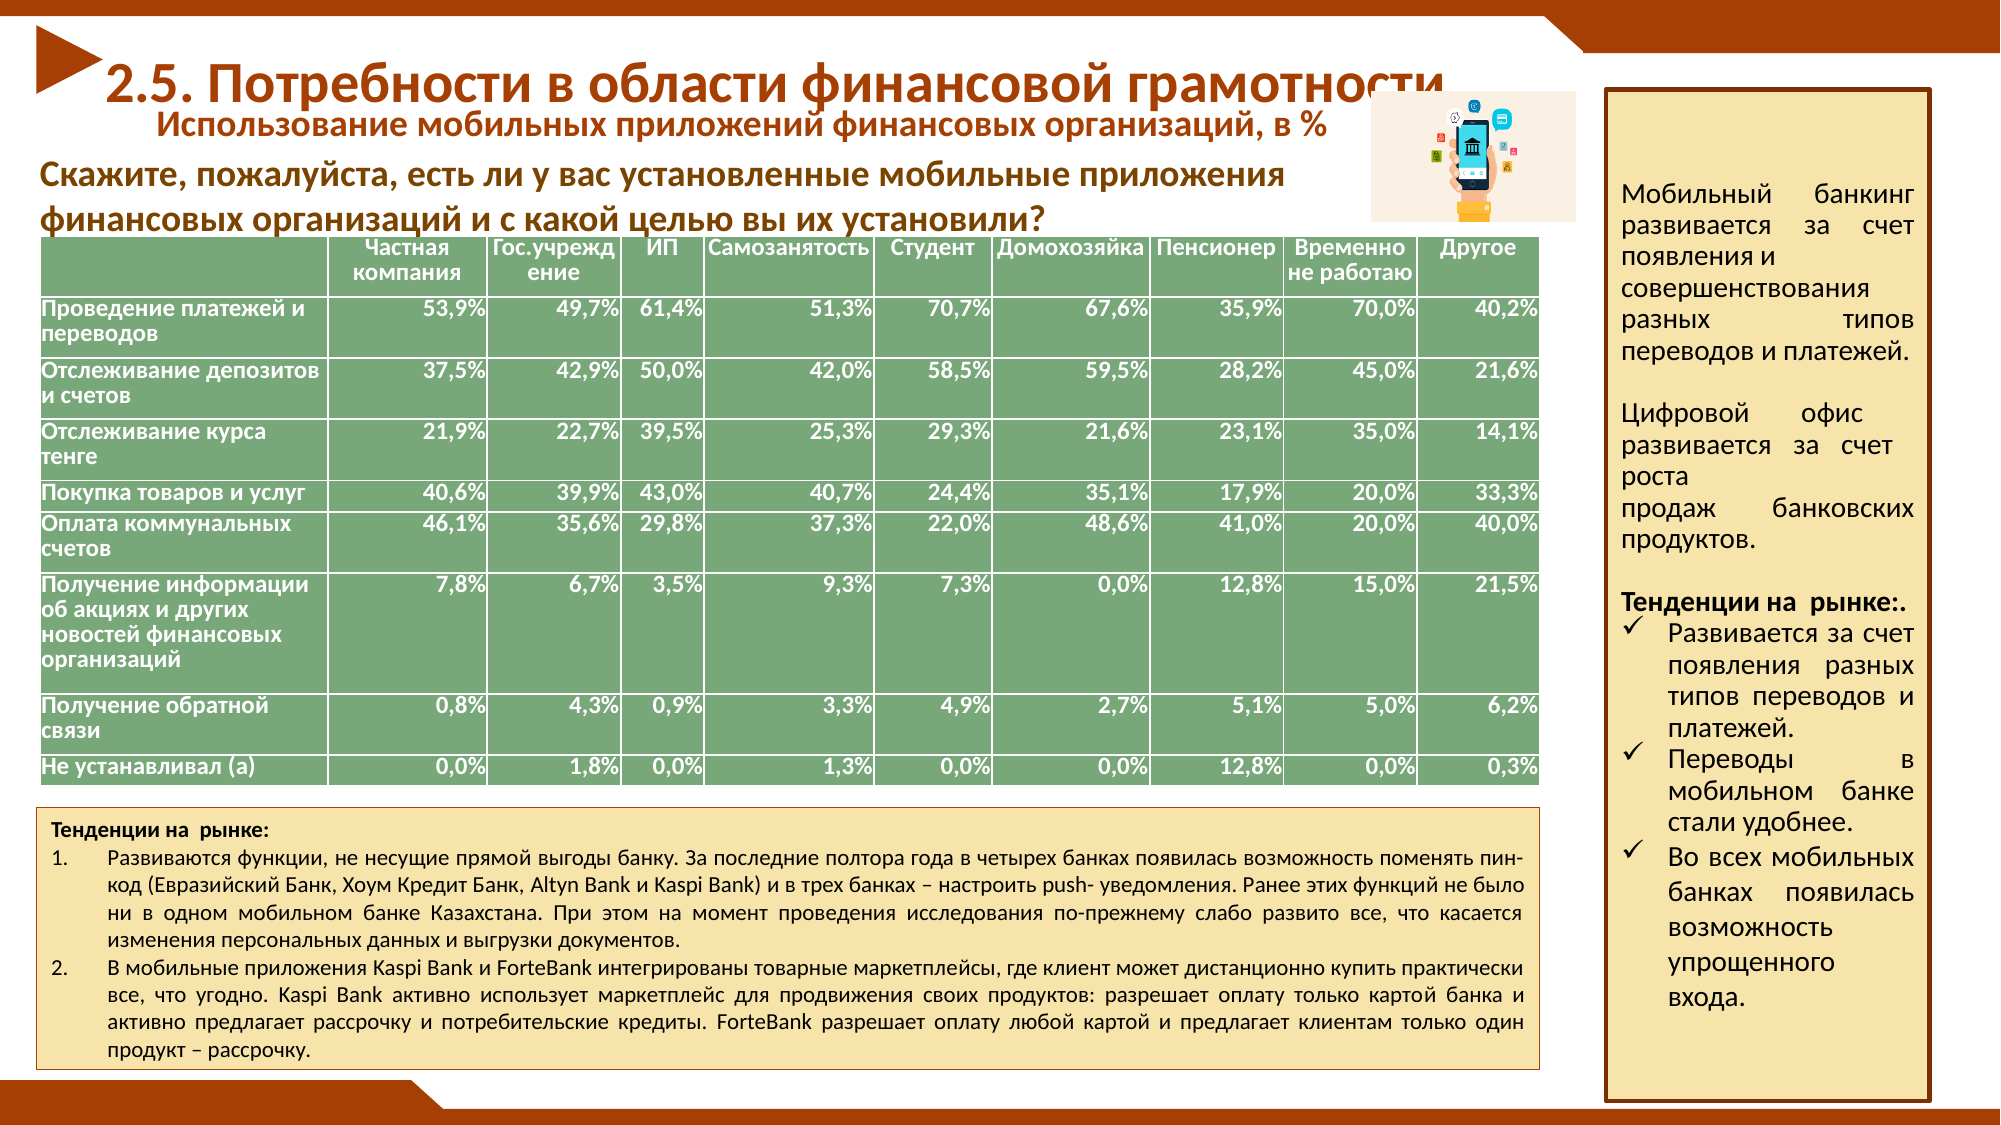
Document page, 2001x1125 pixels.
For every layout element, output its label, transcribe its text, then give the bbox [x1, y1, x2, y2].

table_cell 28,2% [1151, 359, 1283, 418]
table_cell 3,5% [622, 574, 703, 693]
table_cell 21,9% [329, 420, 486, 480]
table_cell 0,0% [1284, 756, 1416, 785]
table_cell 40,0% [1418, 513, 1539, 572]
table_header [41, 247, 327, 296]
table_cell 24,4% [875, 481, 991, 511]
table_cell 43,0% [622, 481, 703, 511]
table_cell 9,3% [705, 574, 873, 693]
table_cell 40,7% [705, 481, 873, 511]
table_cell 41,0% [1151, 513, 1283, 572]
slide_number 90 [1412, 1042, 1863, 1103]
table_cell 21,6% [1418, 359, 1539, 418]
table_cell 7,3% [875, 574, 991, 693]
table_header Пенсионер [1151, 247, 1283, 296]
table_cell 21,5% [1418, 574, 1539, 693]
table_cell Проведение платежей и переводов [41, 298, 327, 357]
table_cell 42,0% [705, 359, 873, 418]
table_header Временно не работаю [1284, 237, 1416, 296]
table_cell 45,0% [1284, 359, 1416, 418]
table_cell 14,1% [1418, 420, 1539, 480]
table_cell 59,5% [993, 359, 1149, 418]
table_cell 51,3% [705, 298, 873, 357]
table_cell 6,2% [1418, 695, 1539, 754]
table_cell 35,0% [1284, 420, 1416, 480]
table_cell 42,9% [488, 359, 620, 418]
table_cell 33,3% [1418, 481, 1539, 511]
table_cell 40,6% [329, 481, 486, 511]
table_cell 21,6% [993, 420, 1149, 480]
table_cell 20,0% [1284, 481, 1416, 511]
table_cell 48,6% [993, 513, 1149, 572]
table_header ИП [622, 247, 703, 296]
table_cell 70,7% [875, 298, 991, 357]
table_cell 4,3% [488, 695, 620, 754]
text_box 2.5. Потребности в области финансовой грамотности [89, 45, 1576, 143]
table_cell Покупка товаров и услуг [41, 481, 327, 511]
table_cell Оплата коммунальных счетов [41, 513, 327, 572]
table_cell 7,8% [329, 574, 486, 693]
picture [1371, 91, 1576, 222]
table_cell 20,0% [1284, 513, 1416, 572]
table_cell 35,6% [488, 513, 620, 572]
table_cell Получение обратной связи [41, 695, 327, 754]
table_cell 29,8% [622, 513, 703, 572]
table_cell 0,9% [622, 695, 703, 754]
table_cell 3,3% [705, 695, 873, 754]
text_box Скажите, пожалуйста, есть ли у вас установленные мобильные приложения финансовых организаций и с какой целью вы их установили? [25, 141, 1413, 247]
table_cell 0,0% [993, 756, 1149, 785]
table_cell 15,0% [1284, 574, 1416, 693]
table_header Частная компания [329, 247, 486, 296]
table_cell 58,5% [875, 359, 991, 418]
table_cell 23,1% [1151, 420, 1283, 480]
table_cell 0,0% [993, 574, 1149, 693]
table_cell 12,8% [1151, 756, 1283, 785]
table_header Другое [1418, 237, 1539, 296]
table_cell 5,0% [1284, 695, 1416, 754]
table_cell 0,0% [329, 756, 486, 785]
table_cell 25,3% [705, 420, 873, 480]
table_cell 0,8% [329, 695, 486, 754]
table_header Гос.учреждение [488, 247, 620, 296]
table_cell 0,0% [622, 756, 703, 785]
table_cell 37,5% [329, 359, 486, 418]
table_header Самозанятость [705, 247, 873, 296]
table_cell 53,9% [329, 298, 486, 357]
table_cell Не устанавливал (а) [41, 756, 327, 785]
table_cell 1,3% [705, 756, 873, 785]
table_cell 35,1% [993, 481, 1149, 511]
table_cell 0,3% [1418, 756, 1539, 785]
text_box Мобильный банкинг развивается за счет появления и совершенствования разных типов переводов и платежей. Цифровой офис развивается за счет роста продаж банковских продуктов. Тенденции на рынке:. Развивается за счет появления разных типов переводов и платежей. Переводы в мобильном банке стали удобнее. Во всех мобильных банках появилась возможность упрощенного входа. [1606, 89, 1930, 1102]
table_cell 22,0% [875, 513, 991, 572]
table_cell 2,7% [993, 695, 1149, 754]
table_header Студент [875, 247, 991, 296]
table_cell 39,9% [488, 481, 620, 511]
table_cell 37,3% [705, 513, 873, 572]
table_cell 50,0% [622, 359, 703, 418]
table_cell 5,1% [1151, 695, 1283, 754]
table_cell Отслеживание курса тенге [41, 420, 327, 480]
table_cell 40,2% [1418, 298, 1539, 357]
table_cell 39,5% [622, 420, 703, 480]
table_cell 17,9% [1151, 481, 1283, 511]
table_cell Получение информации об акциях и других новостей финансовых организаций [41, 574, 327, 693]
table_cell 29,3% [875, 420, 991, 480]
table_cell 22,7% [488, 420, 620, 480]
table_cell 70,0% [1284, 298, 1416, 357]
text_box [35, 23, 106, 96]
table_cell 67,6% [993, 298, 1149, 357]
table_cell 61,4% [622, 298, 703, 357]
text_box Тенденции на рынке: Развиваются функции, не несущие прямой выгоды банку. За последние полтора года в четырех банках появилась возможность поменять пин-код (Евразийский Банк, Хоум Кредит Банк, Altyn Bank и Kaspi Bank) и в трех банках – настроить push- уведомления. Ранее этих функций не было ни в одном мобильном банке Казахстана. При этом на момент проведения исследования по-прежнему слабо развито все, что касается изменения персональных данных и выгрузки документов. В мобильные приложения Kaspi Bank и ForteBank интегрированы товарные маркетплейсы, где клиент может дистанционно купить практически все, что угодно. Kaspi Bank активно использует маркетплейс для продвижения своих продуктов: разрешает оплату только картой банка и активно предлагает рассрочку и потребительские кредиты. ForteBank разрешает оплату любой картой и предлагает клиентам только один продукт – рассрочку. [36, 807, 1540, 1070]
table_cell 12,8% [1151, 574, 1283, 693]
table_cell 1,8% [488, 756, 620, 785]
table_cell 49,7% [488, 298, 620, 357]
table_cell 46,1% [329, 513, 486, 572]
table_cell 6,7% [488, 574, 620, 693]
table_header Домохозяйка [993, 247, 1149, 296]
table_cell 4,9% [875, 695, 991, 754]
table_cell 0,0% [875, 756, 991, 785]
table_cell Отслеживание депозитов и счетов [41, 359, 327, 418]
table_cell 35,9% [1151, 298, 1283, 357]
